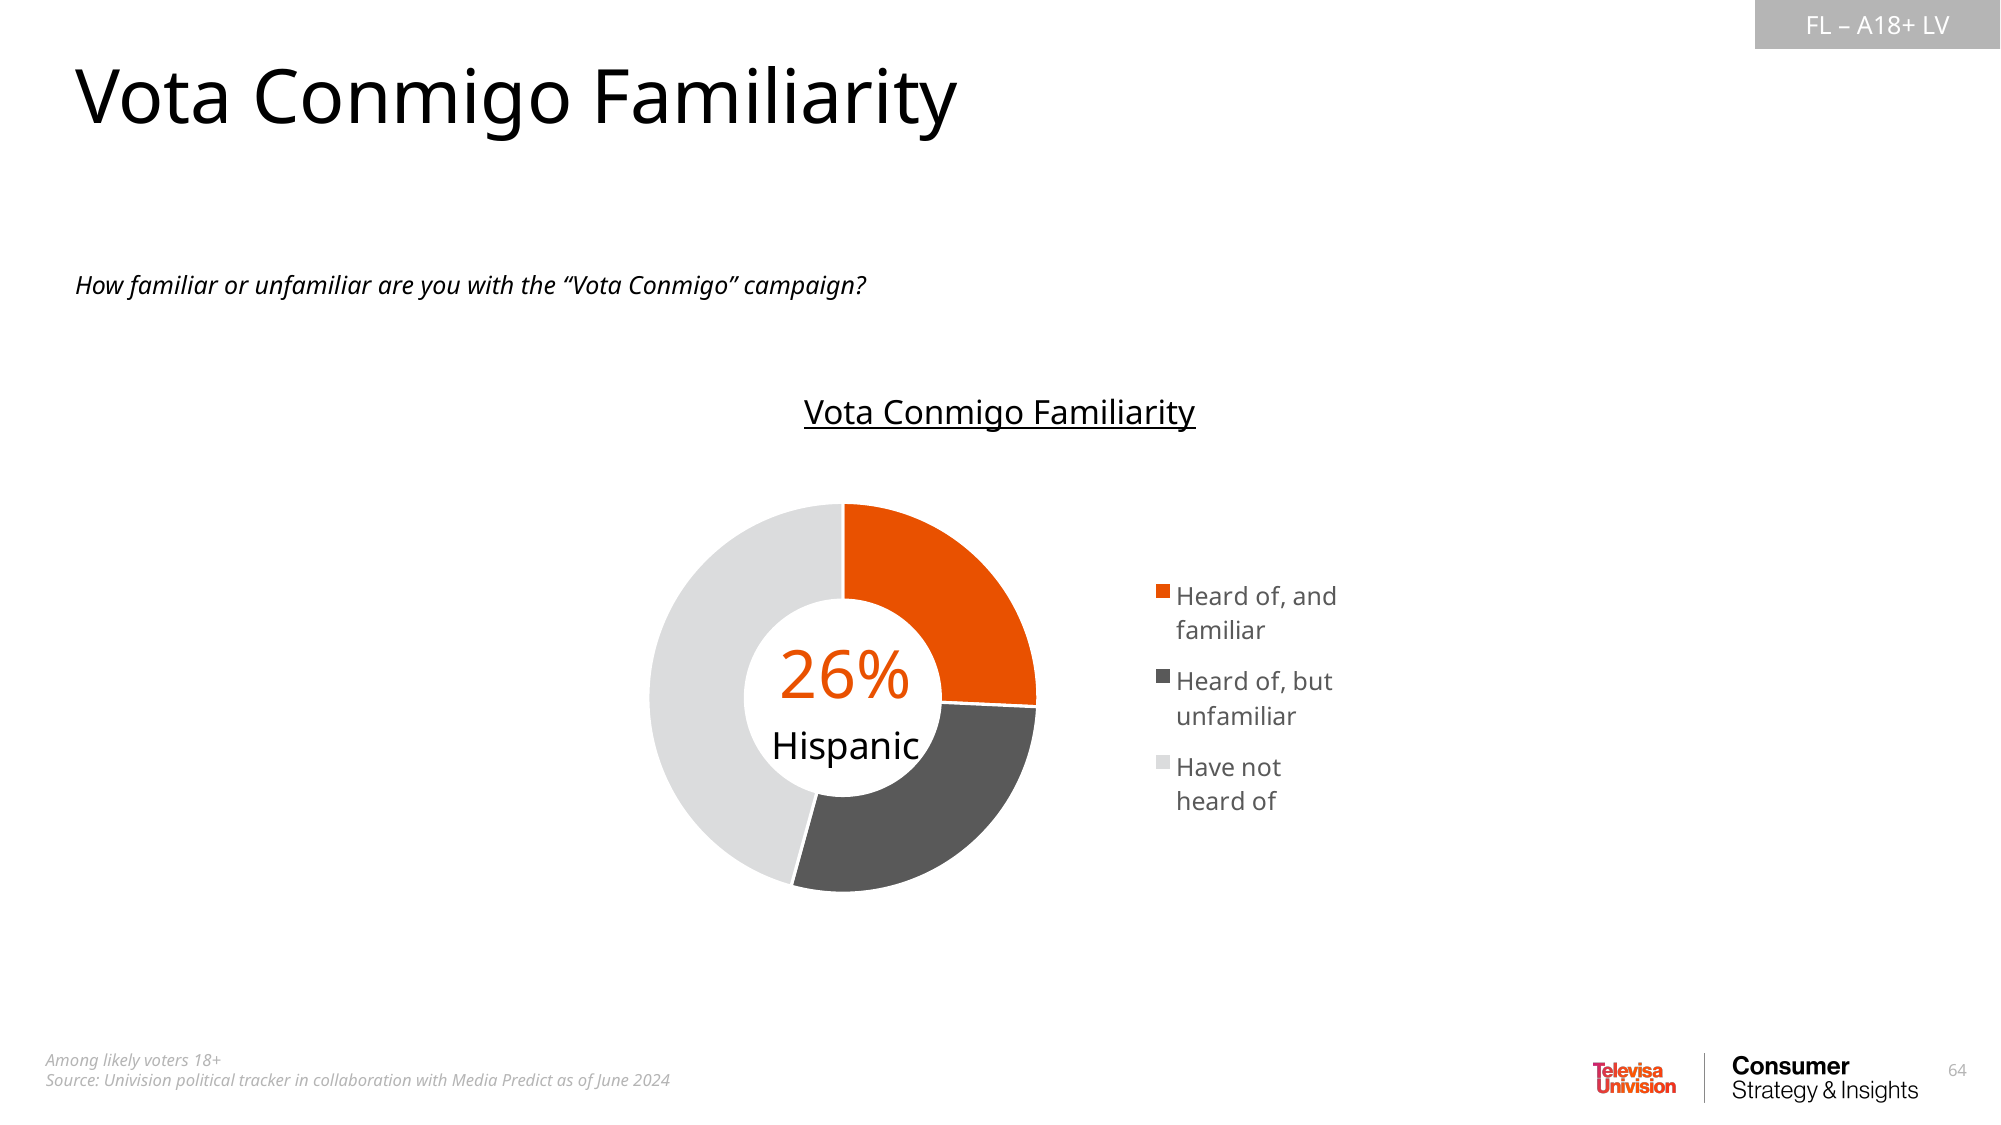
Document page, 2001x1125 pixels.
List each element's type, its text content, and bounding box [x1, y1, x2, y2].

picture [1593, 1053, 1918, 1103]
list Vota Conmigo Familiarity [75, 48, 1875, 140]
chart [646, 460, 1354, 937]
text_box Vota Conmigo Familiarity [629, 361, 1371, 461]
list How familiar or unfamiliar are you with the “Vota Conmigo” campaign? [75, 270, 1727, 301]
